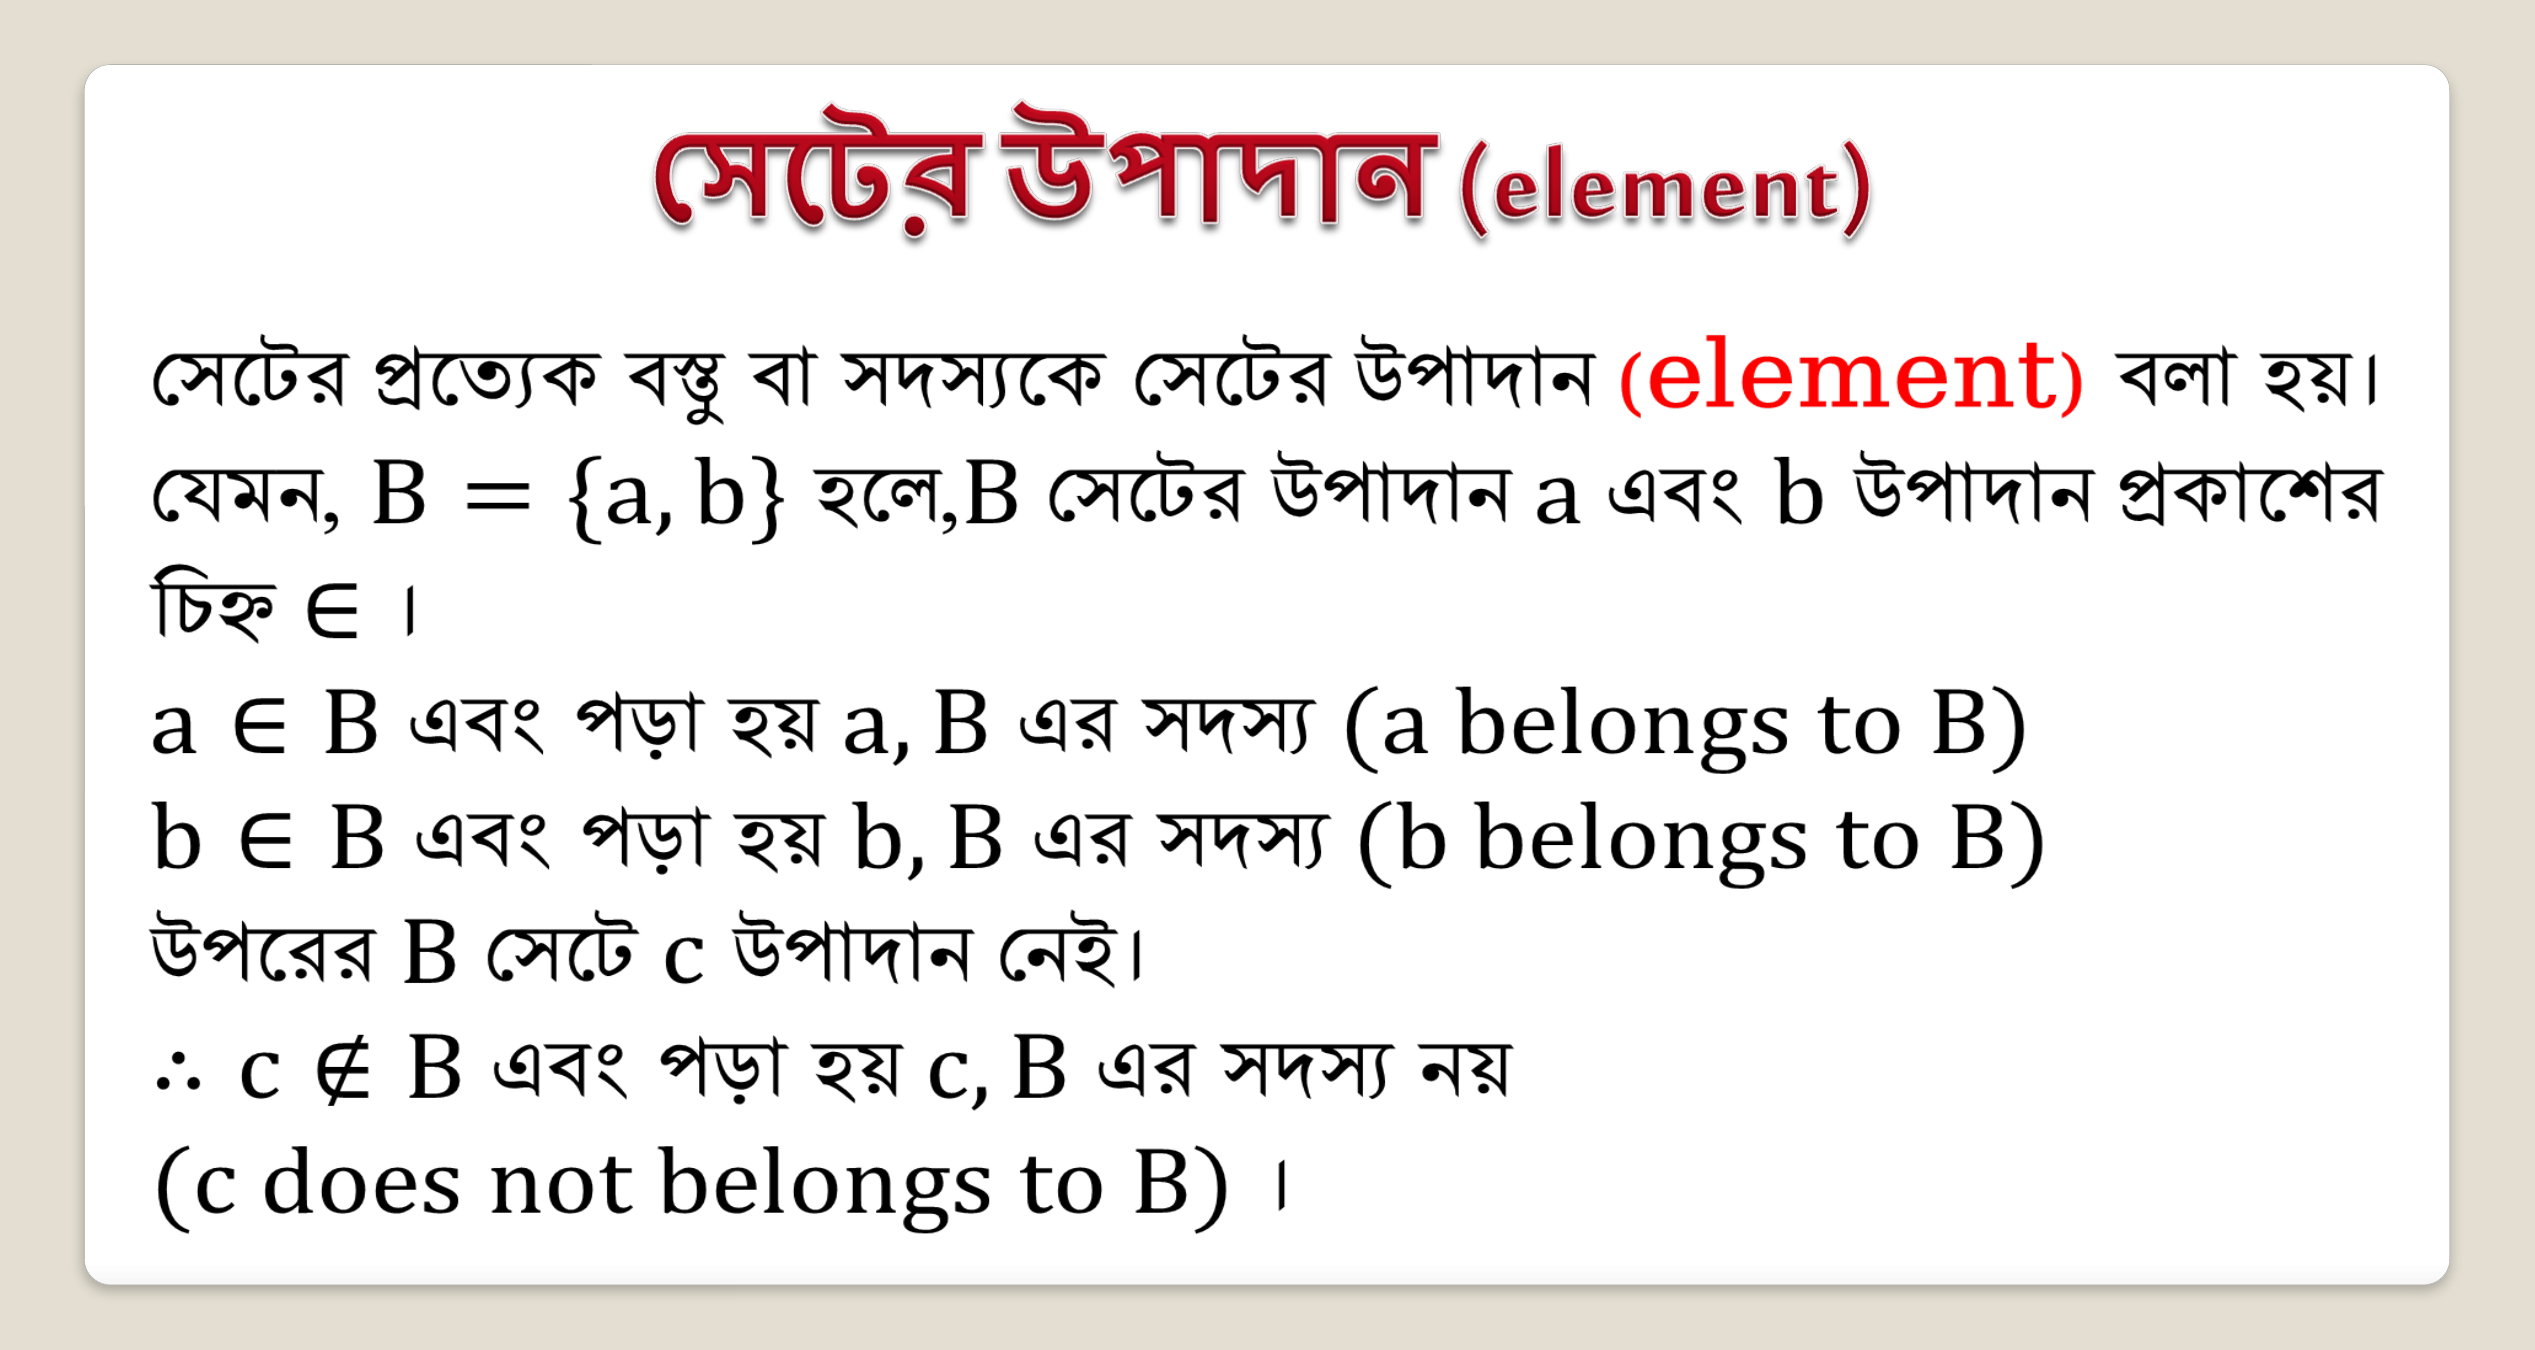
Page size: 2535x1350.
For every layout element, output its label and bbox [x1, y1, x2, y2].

picture [129, 312, 2431, 1261]
picture [567, 62, 1965, 288]
